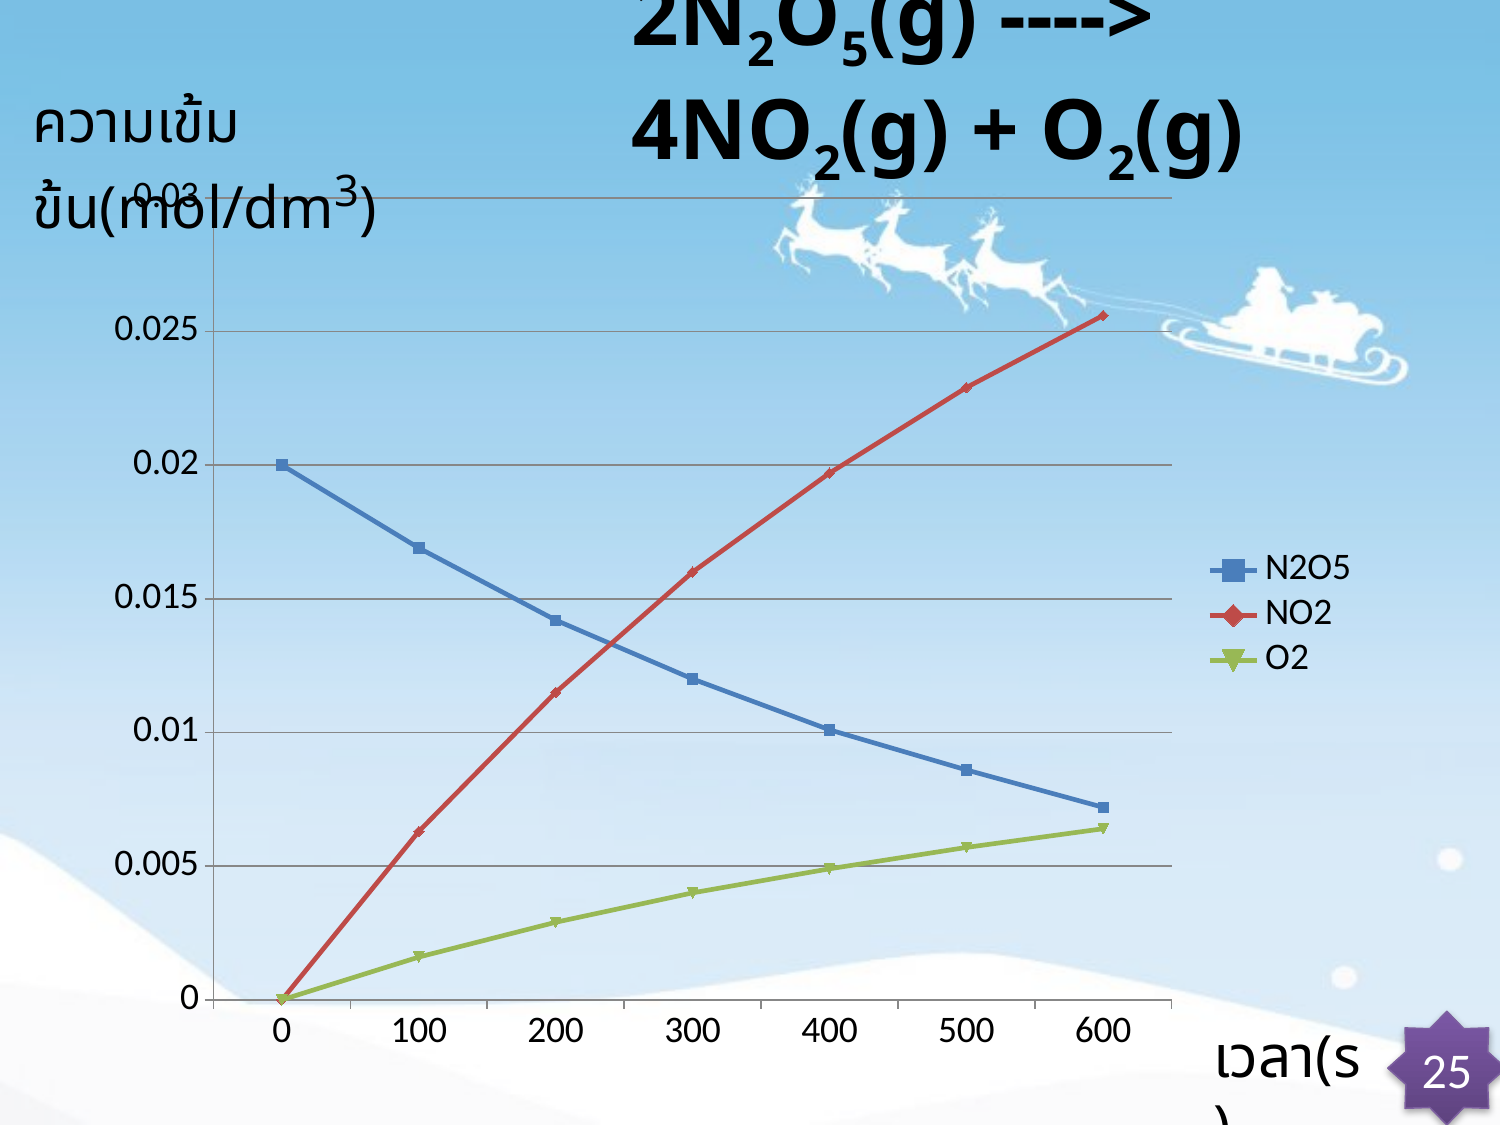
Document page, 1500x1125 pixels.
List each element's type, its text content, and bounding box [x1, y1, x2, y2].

text_box เวลา(s) [1198, 1011, 1388, 1125]
text_box 2N2O5(g) ----> 4NO2(g) + O2(g) [616, 11, 1397, 142]
text_box ความเข้มข้น(mol/dm3) [17, 76, 432, 252]
chart [88, 160, 1377, 1071]
text_box 25 [1387, 1010, 1500, 1125]
